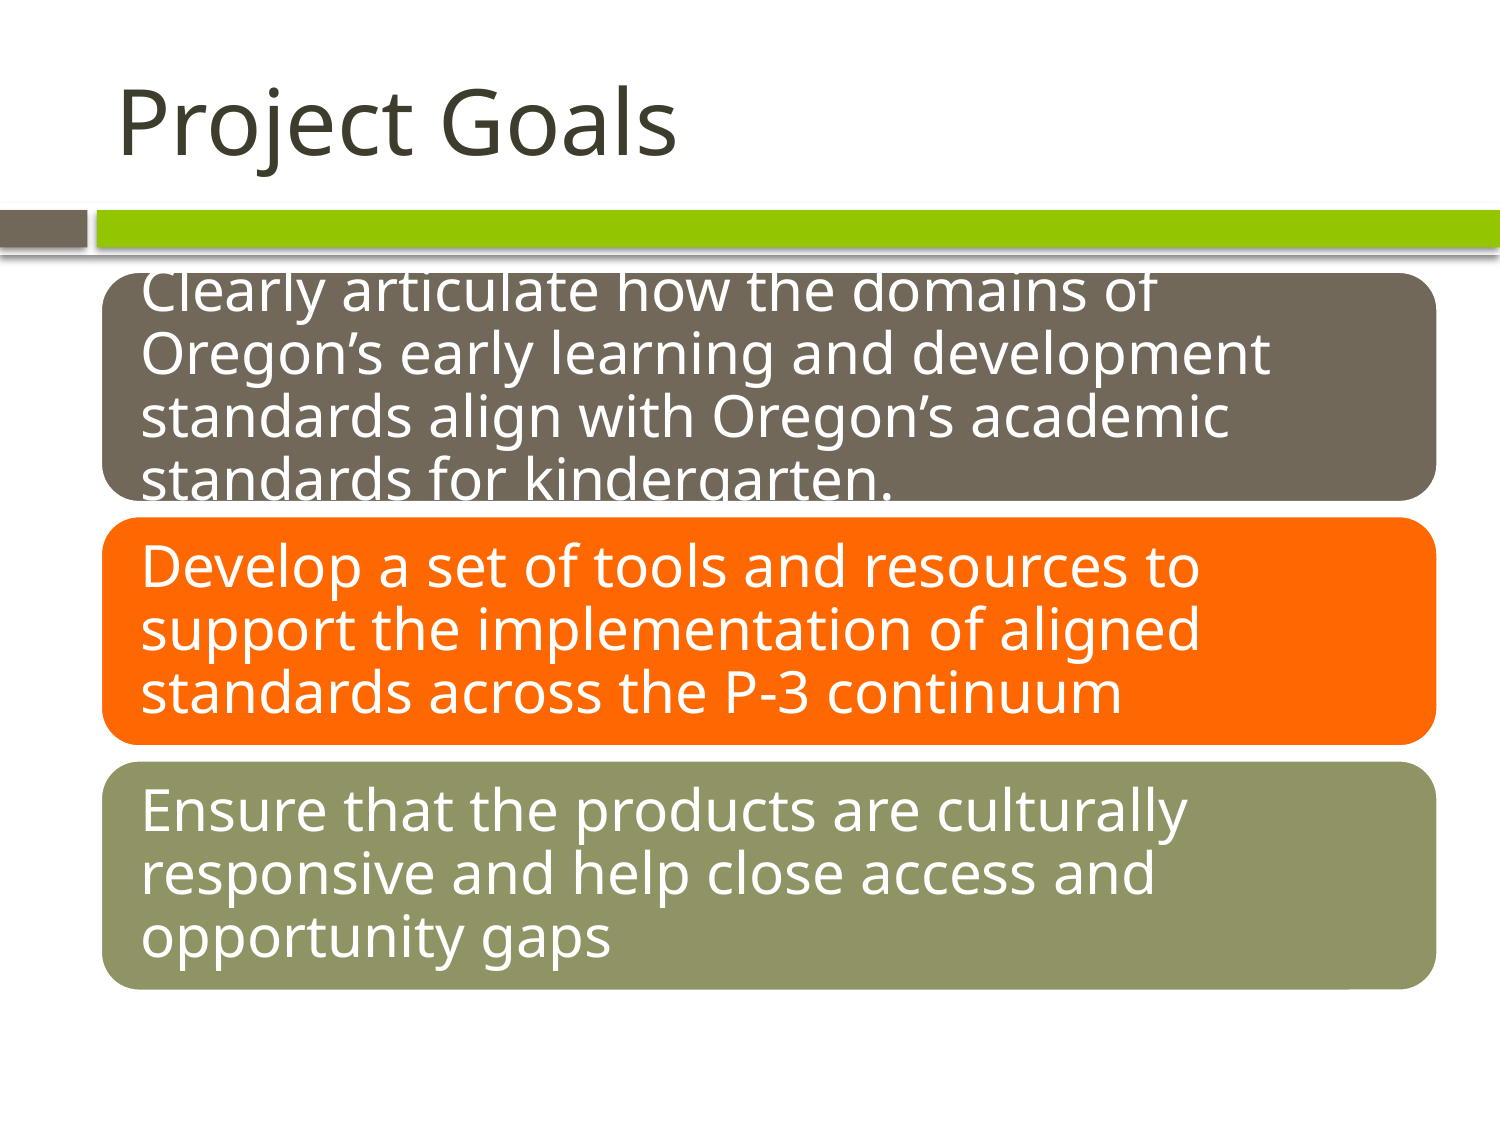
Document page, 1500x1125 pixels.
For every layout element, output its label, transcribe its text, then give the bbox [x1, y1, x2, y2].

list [100, 262, 1439, 1001]
title Project Goals [100, 37, 1438, 200]
